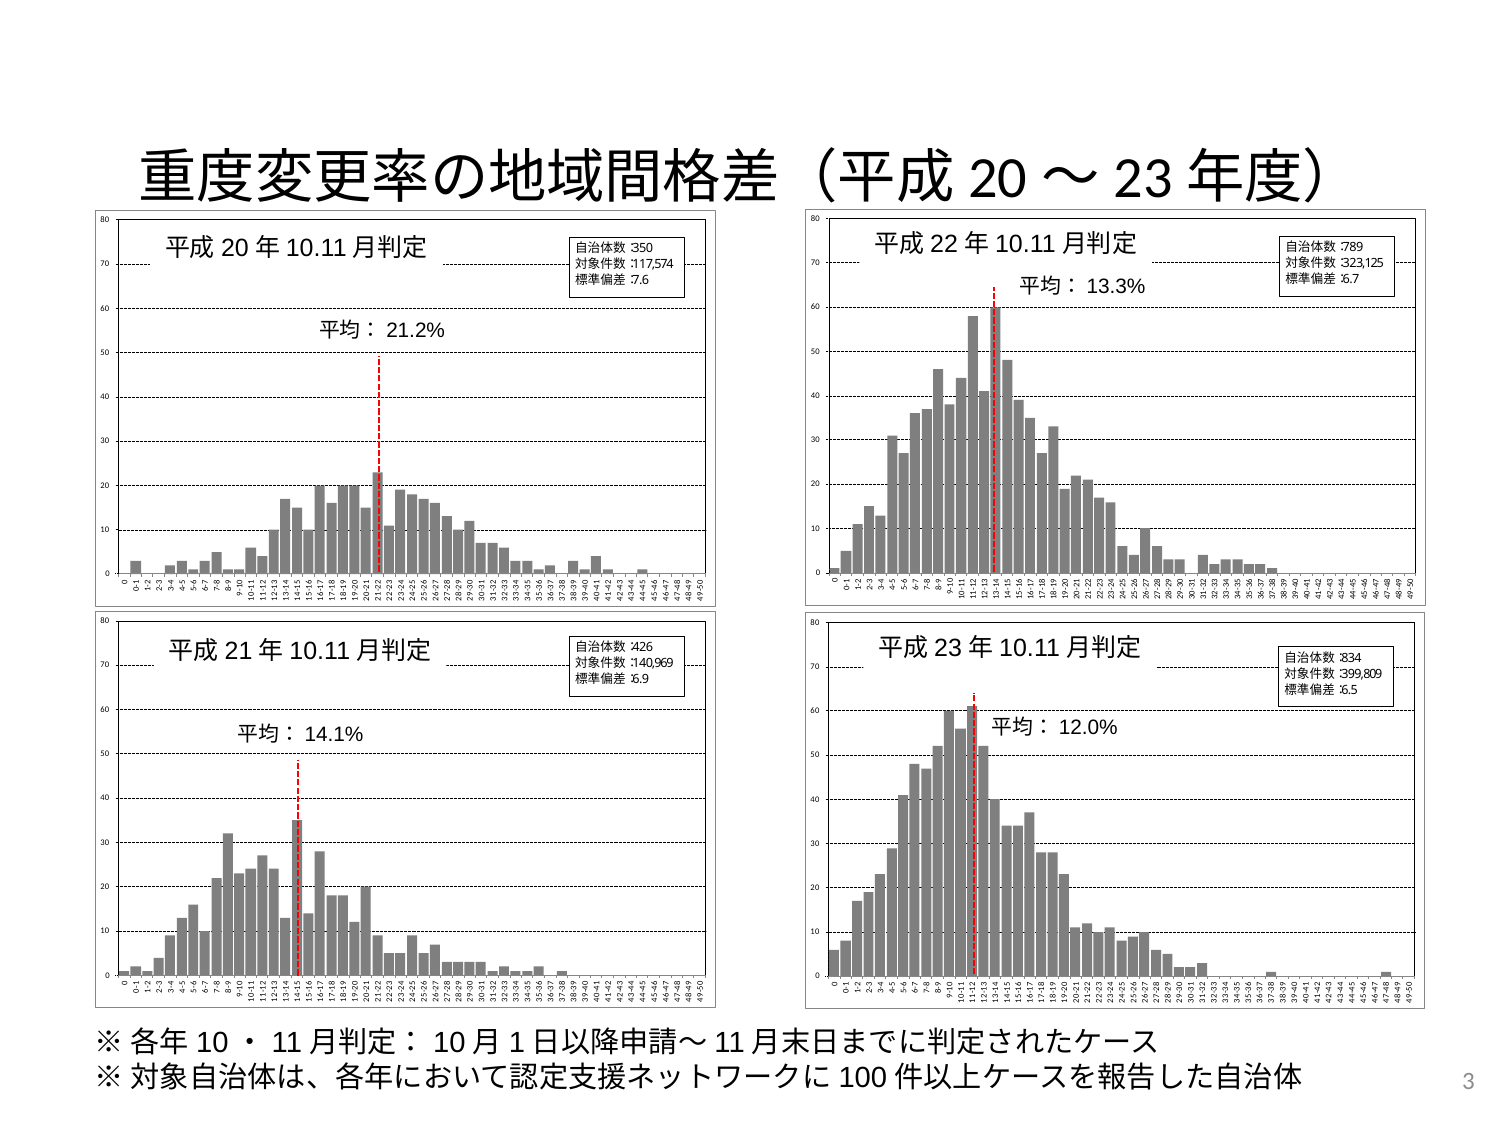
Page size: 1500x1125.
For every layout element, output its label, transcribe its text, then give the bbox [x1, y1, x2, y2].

title 重度変更率の地域間格差（平成20～23年度） [74, 44, 1426, 233]
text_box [94, 207, 1427, 1010]
slide_number 2 [1139, 1049, 1490, 1110]
text_box ※各年10・11月判定：10月1日以降申請～11月末日までに判定されたケース ※対象自治体は、各年において認定支援ネットワークに100件以上ケースを報告した自治体 [79, 1015, 1409, 1101]
